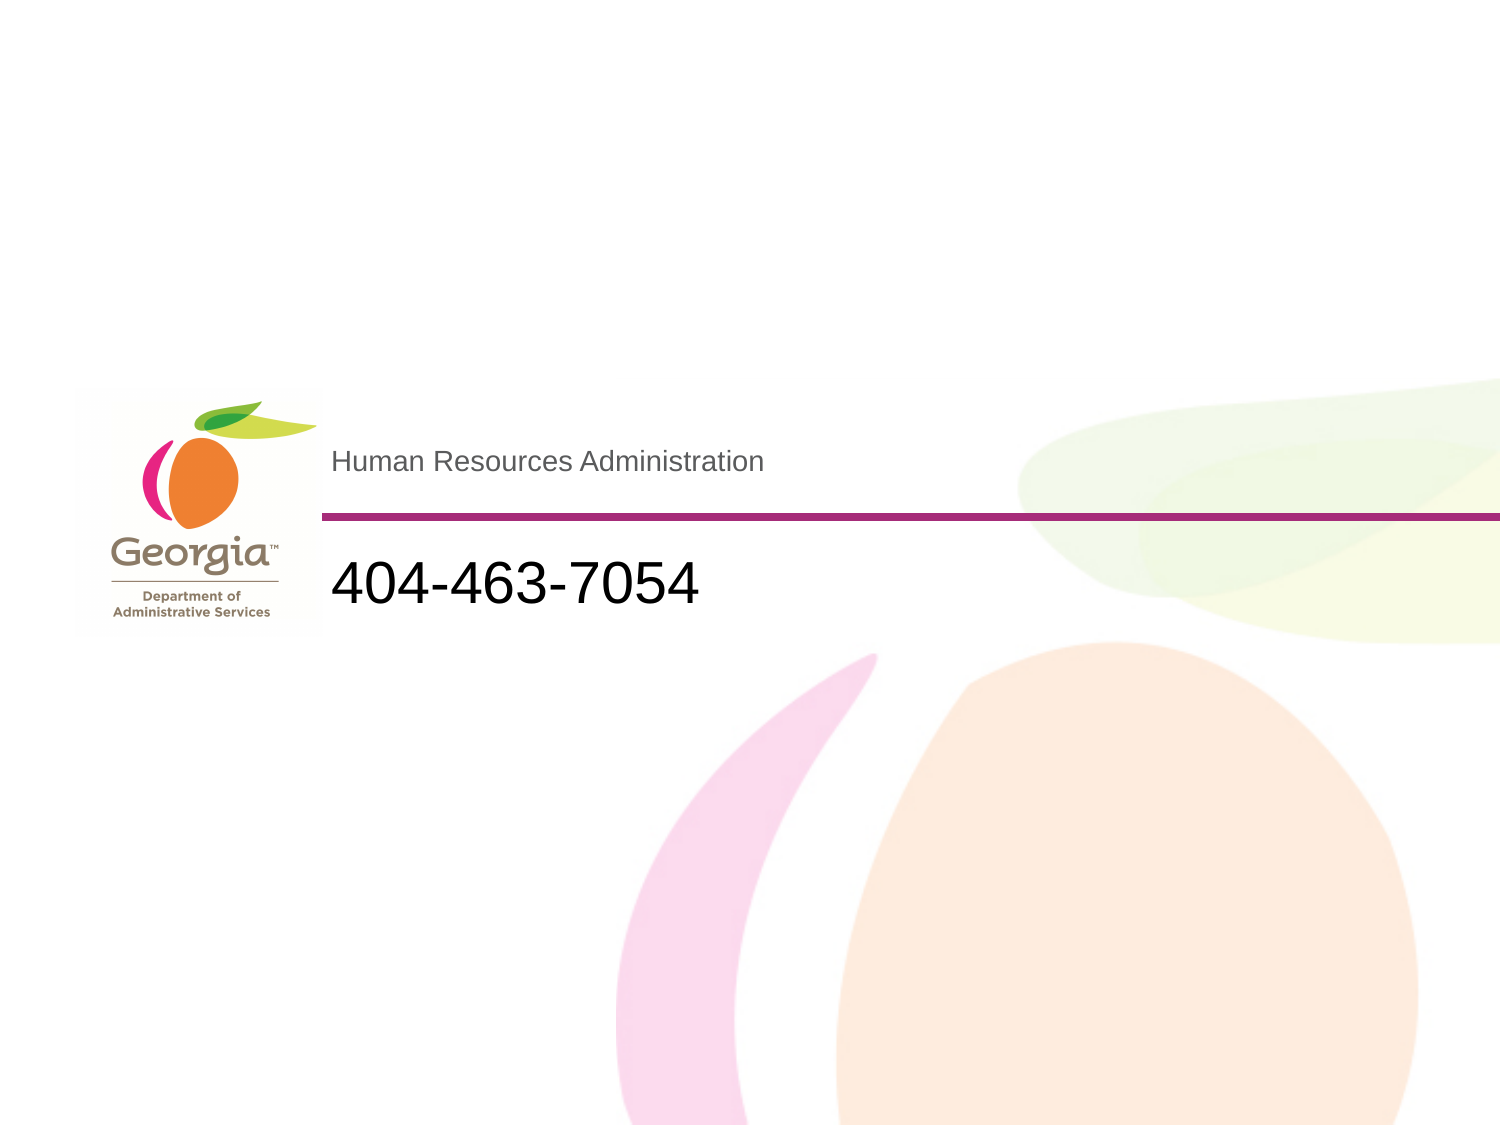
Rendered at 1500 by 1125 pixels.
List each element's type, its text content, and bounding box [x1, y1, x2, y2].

picture [75, 377, 1500, 1125]
title 404-463-7054 [316, 536, 1379, 623]
